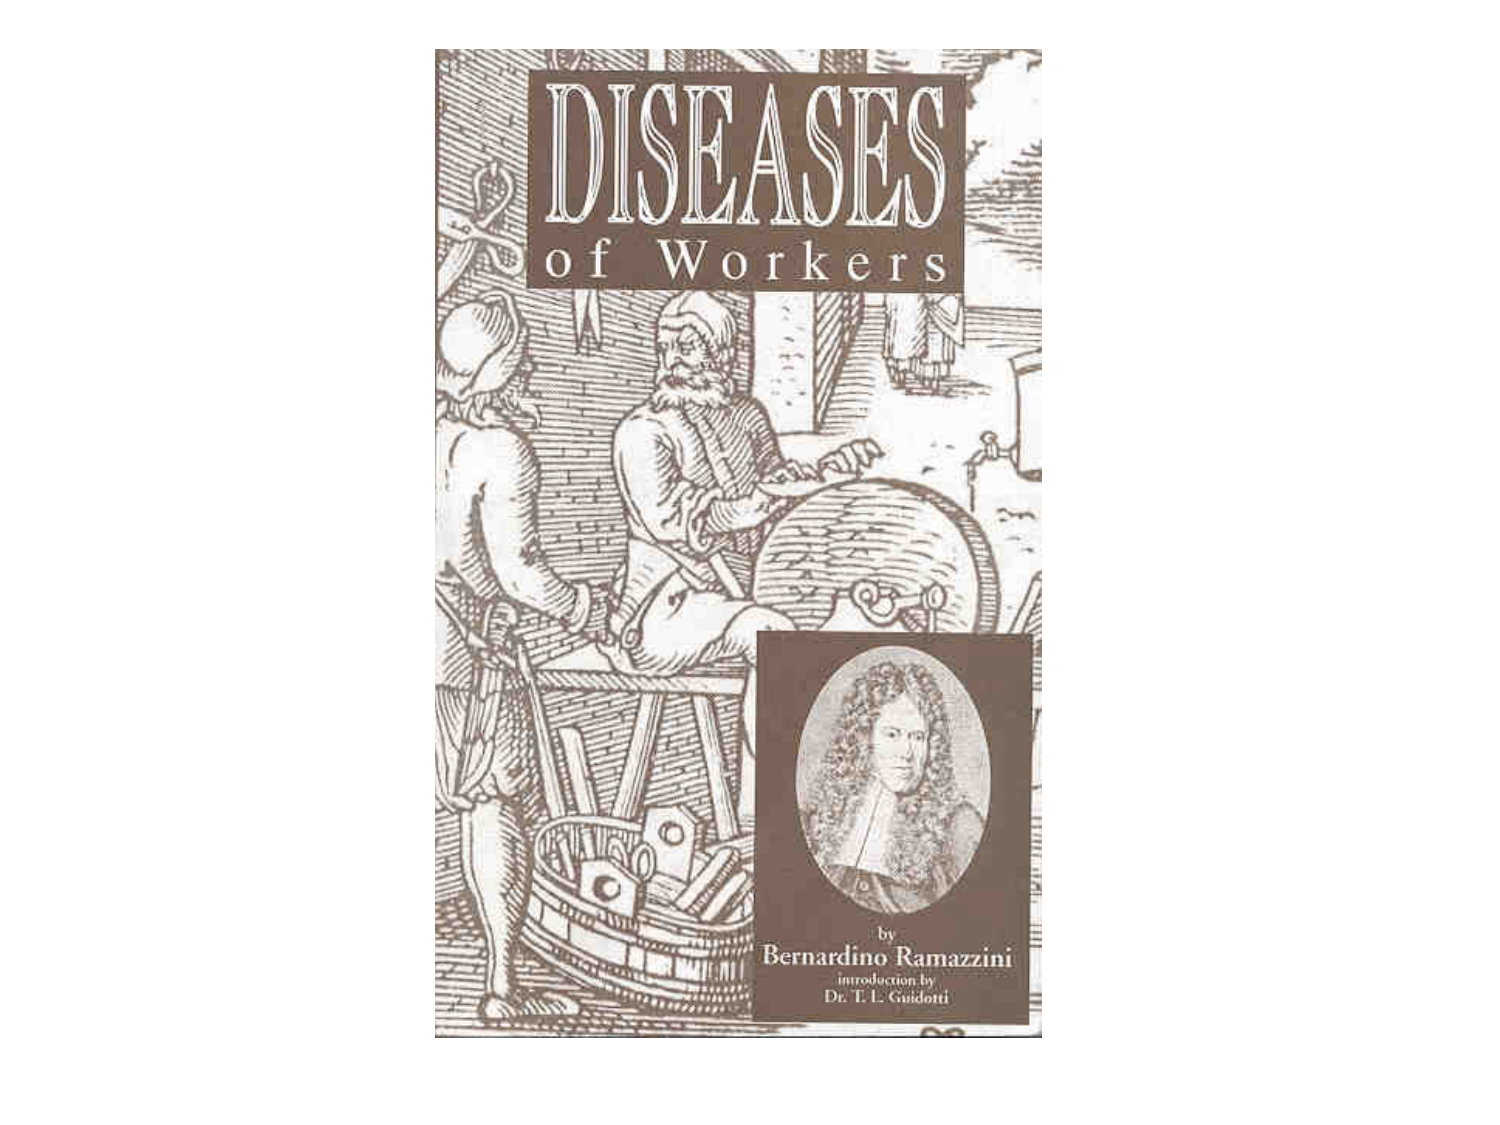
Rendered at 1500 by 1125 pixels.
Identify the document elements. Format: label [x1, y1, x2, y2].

text_box [435, 49, 1042, 1038]
